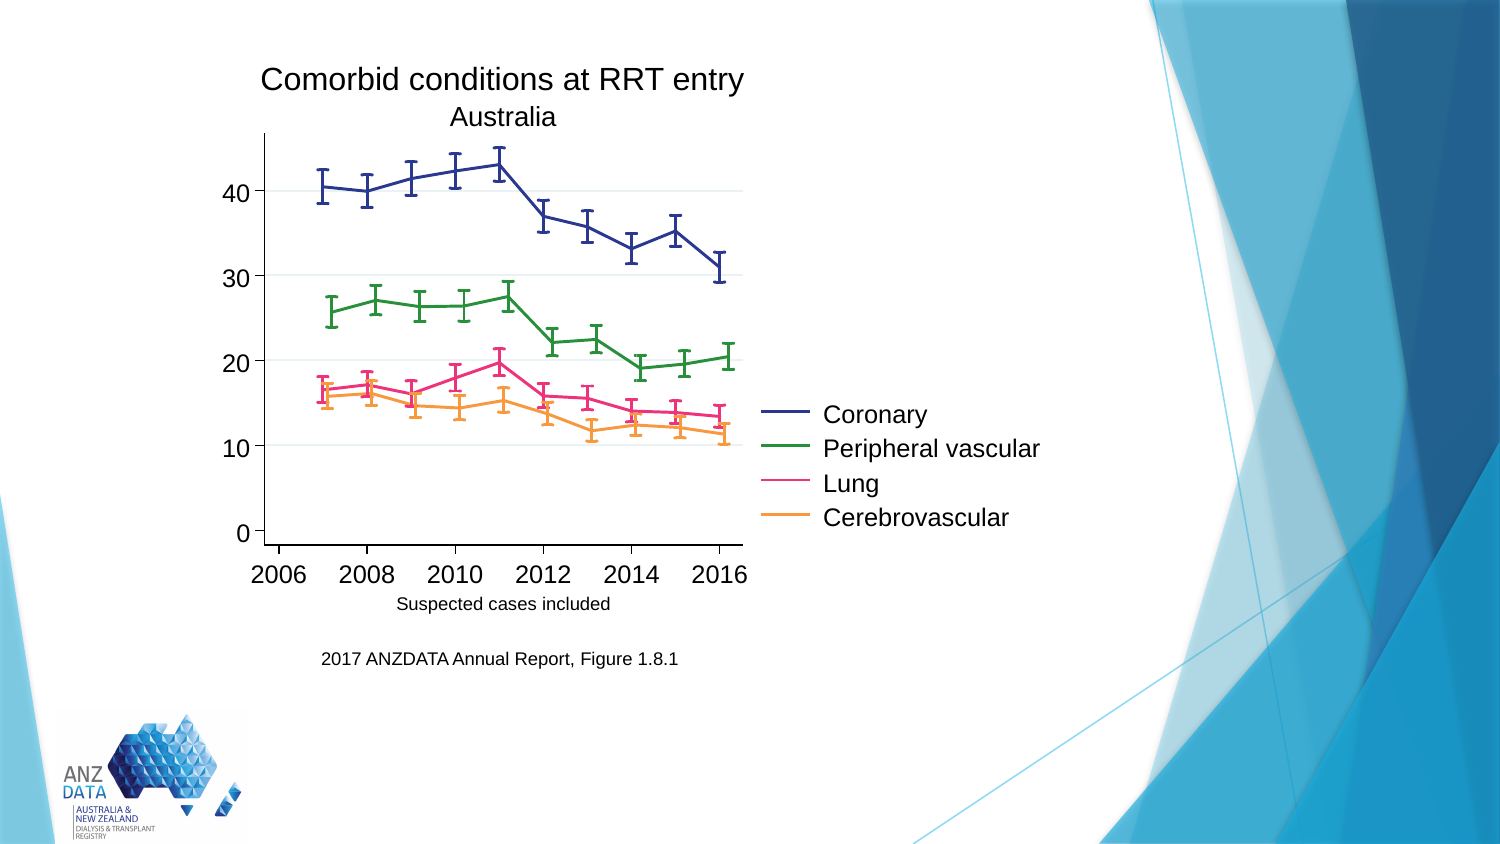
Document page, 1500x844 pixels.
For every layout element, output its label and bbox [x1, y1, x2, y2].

list [160, 34, 1071, 697]
picture [55, 708, 247, 844]
